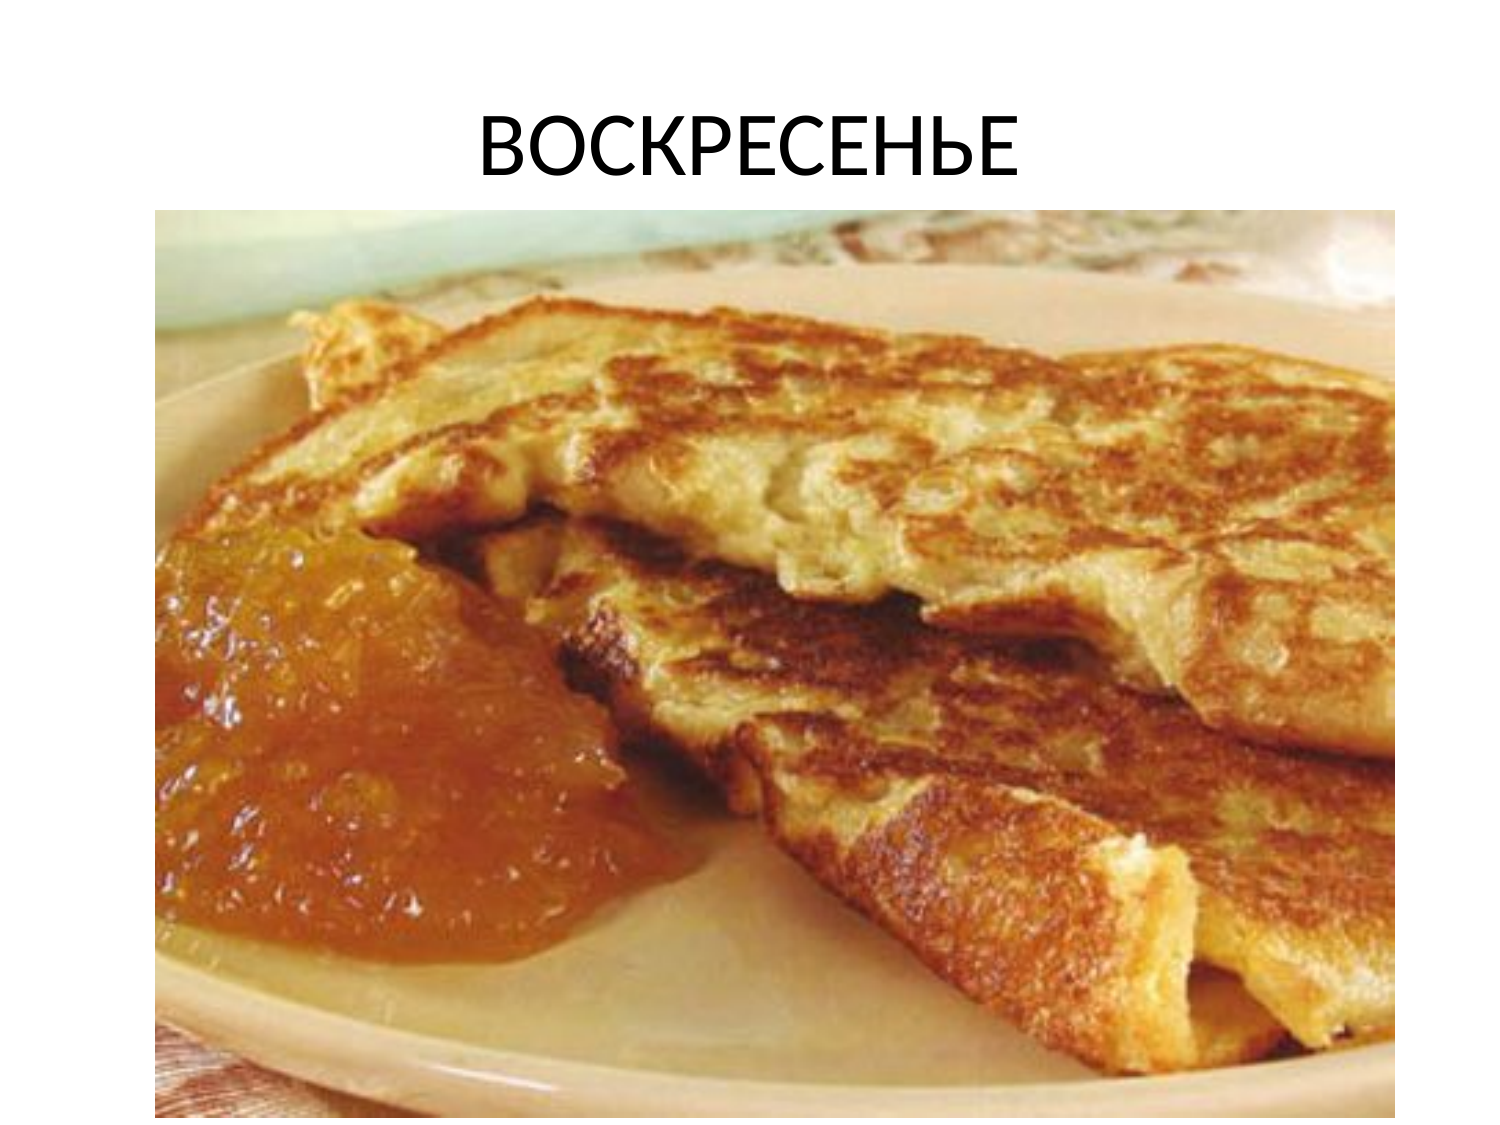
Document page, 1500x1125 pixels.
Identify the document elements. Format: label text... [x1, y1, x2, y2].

title ВОСКРЕСЕНЬЕ [75, 45, 1425, 233]
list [155, 210, 1395, 1119]
